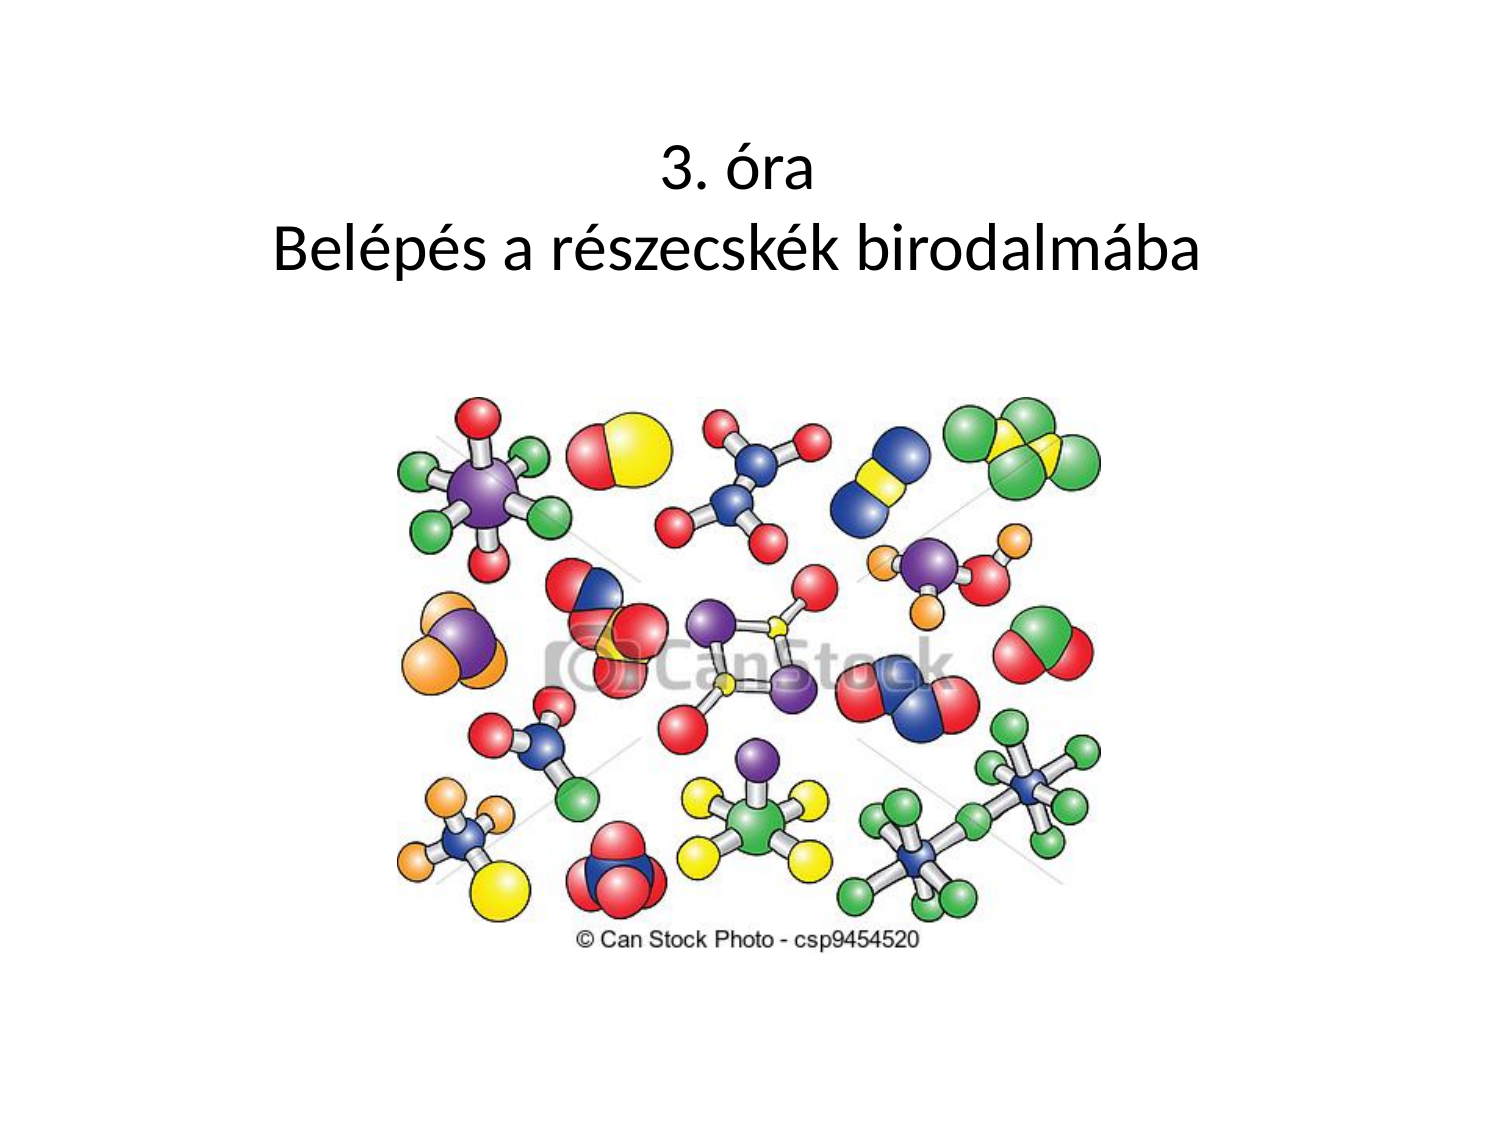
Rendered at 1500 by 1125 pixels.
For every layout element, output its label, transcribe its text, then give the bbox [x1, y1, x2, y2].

picture [397, 396, 1101, 954]
title 3. óra Belépés a részecskék birodalmába [100, 113, 1376, 374]
